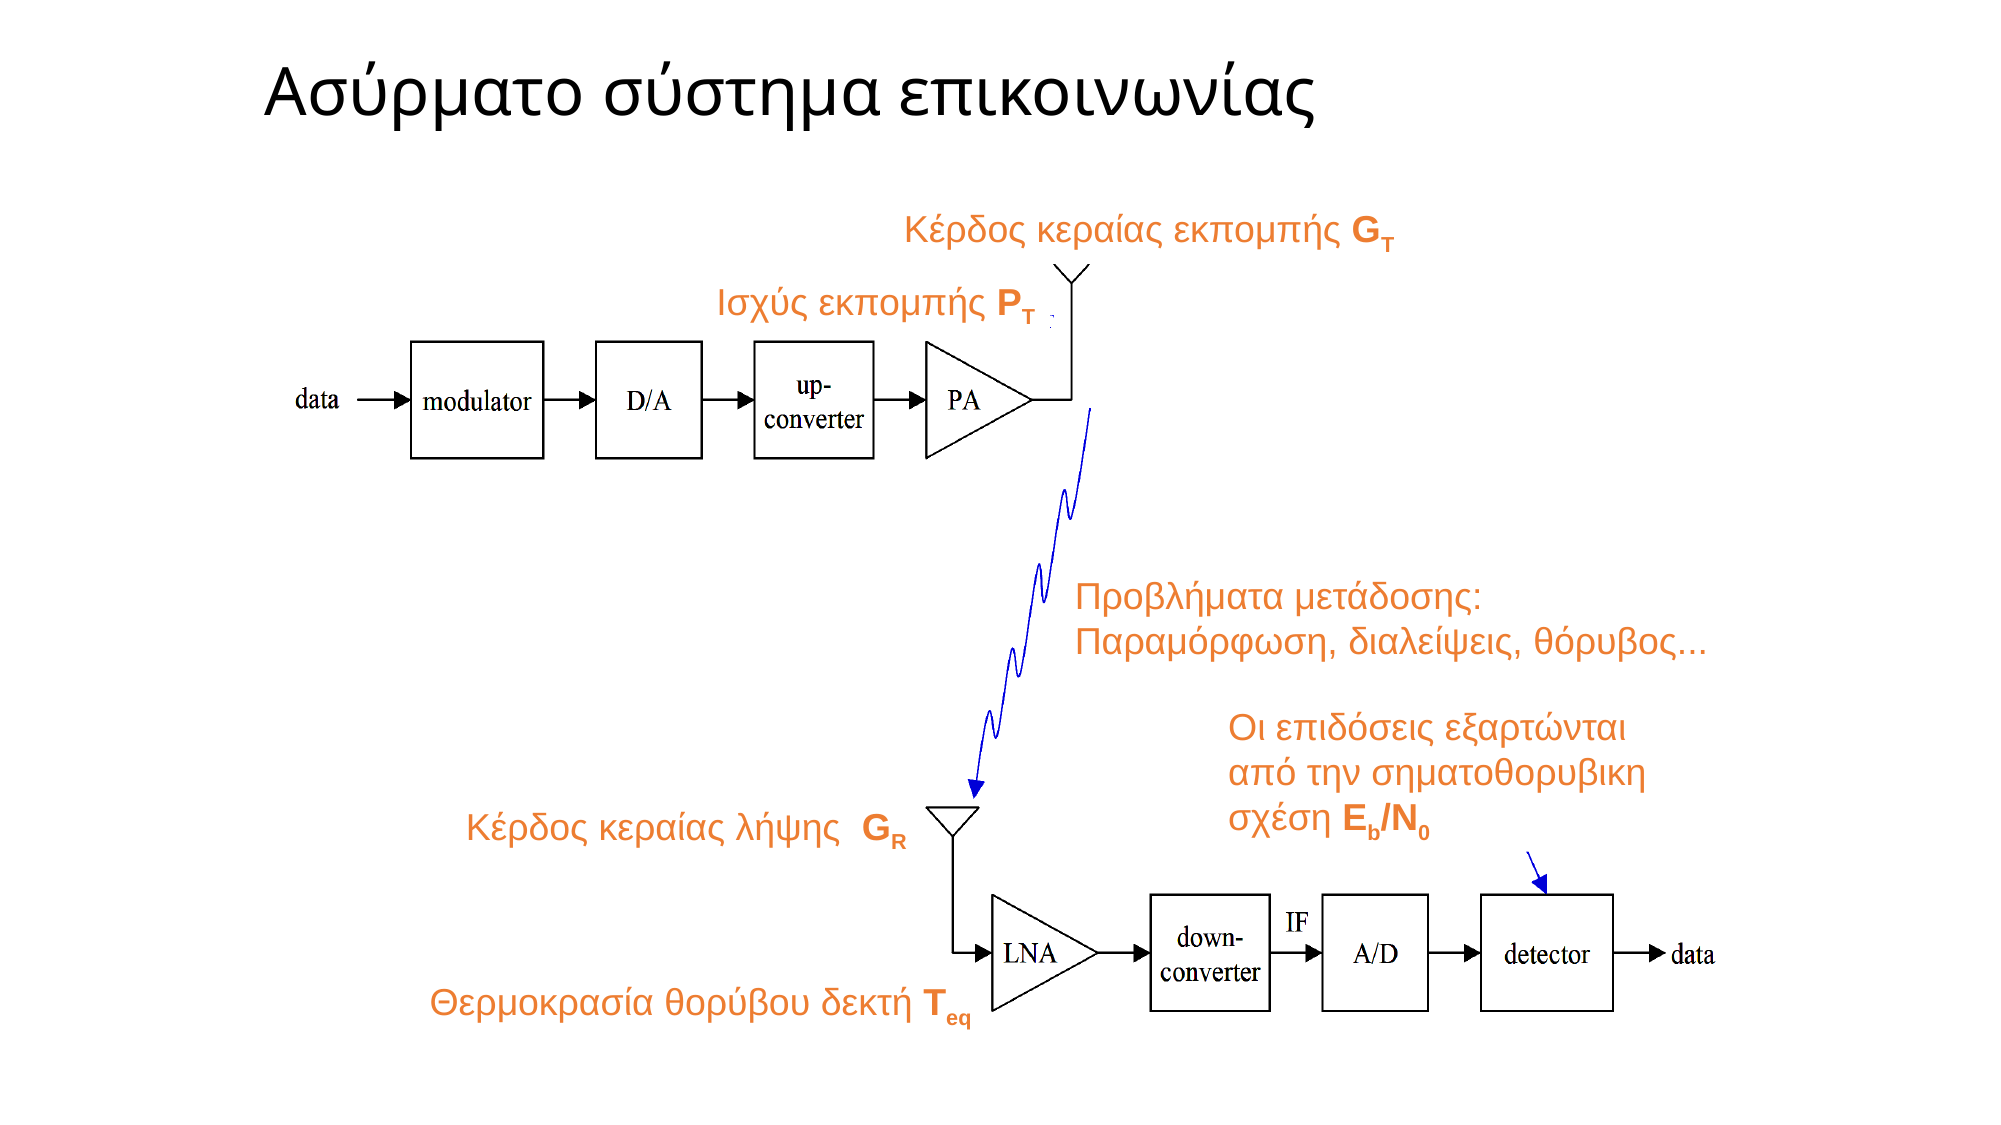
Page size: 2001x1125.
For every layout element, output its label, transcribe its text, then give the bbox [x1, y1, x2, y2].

title Ασύρματο σύστημα επικοινωνίας [249, 50, 1750, 138]
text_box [287, 198, 1725, 1038]
